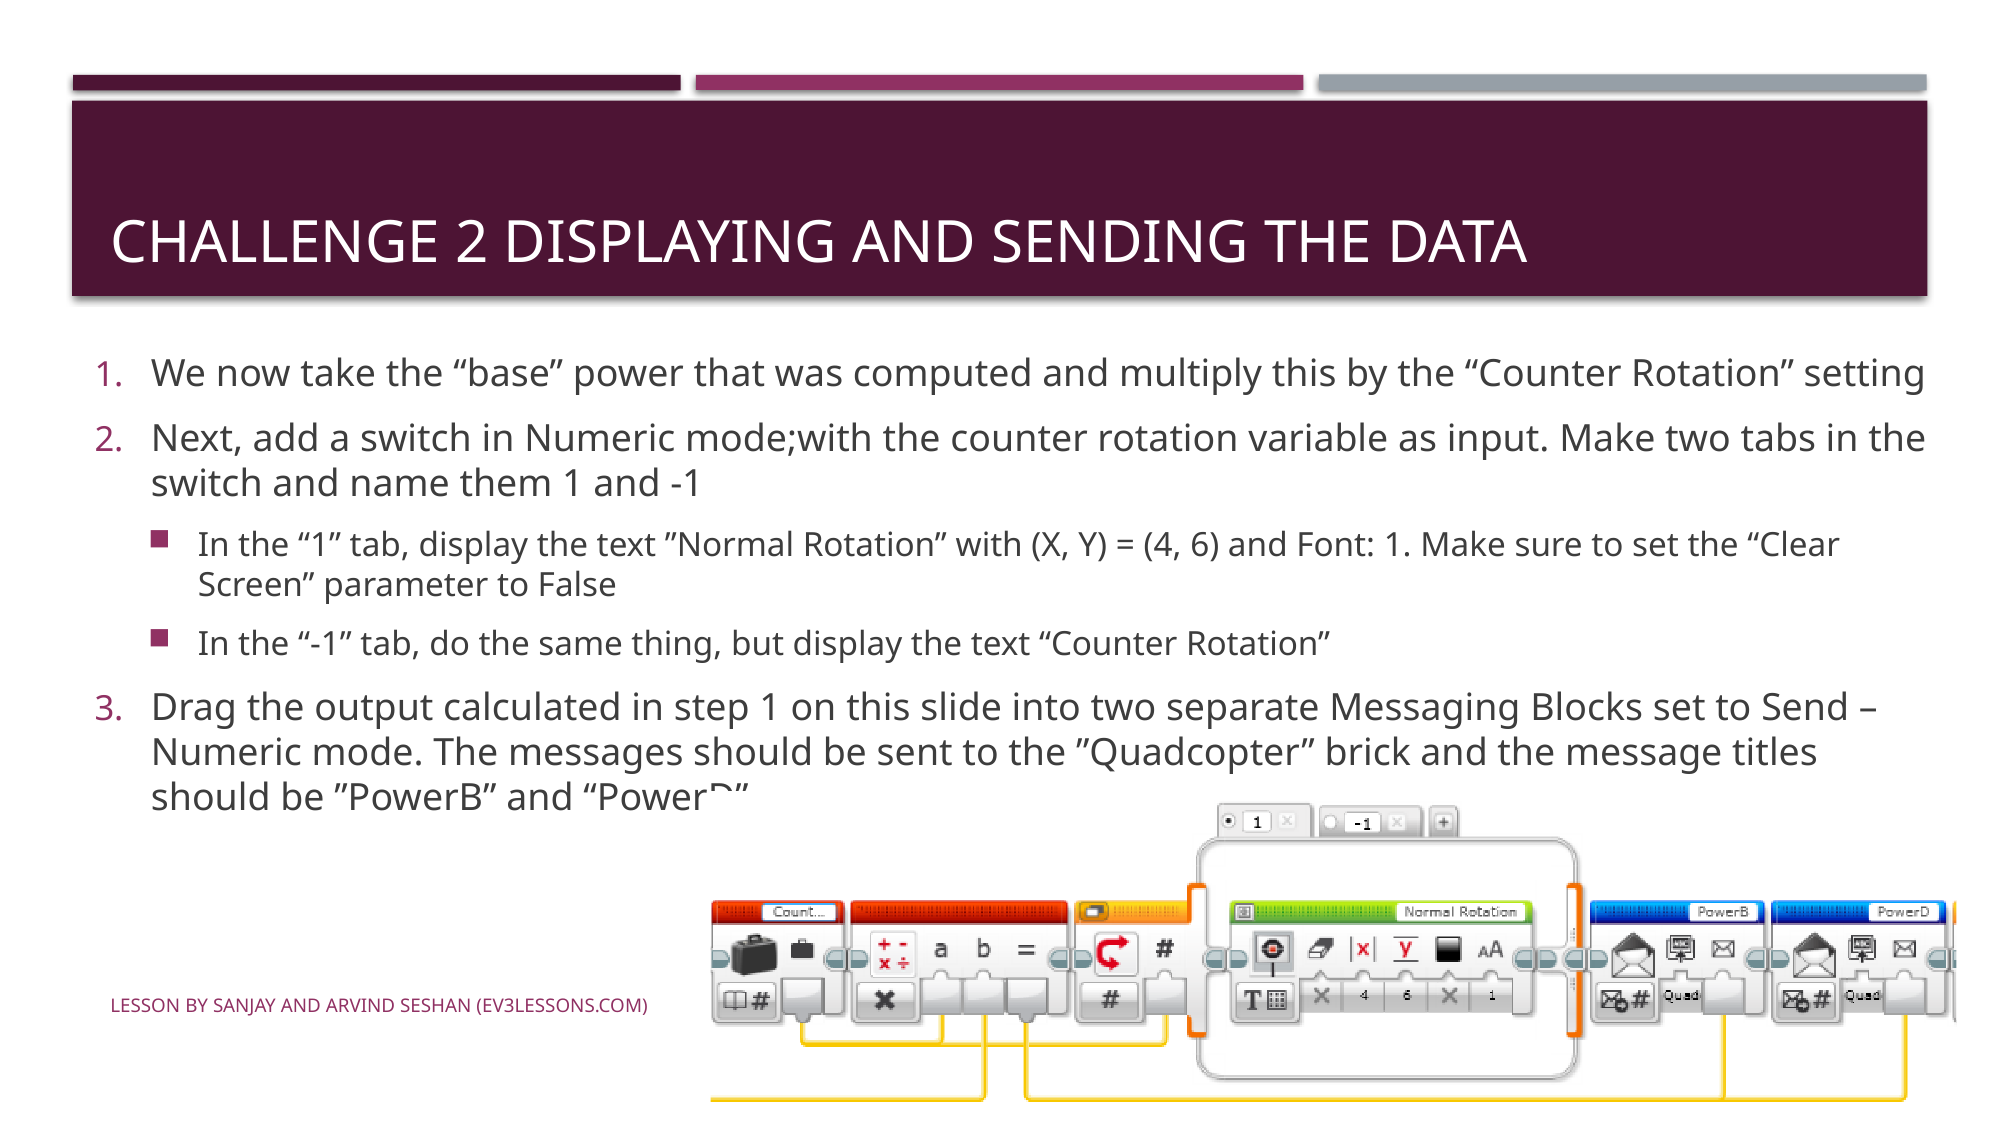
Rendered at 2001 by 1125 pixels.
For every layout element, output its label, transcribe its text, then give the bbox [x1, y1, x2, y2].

picture [710, 790, 1957, 1113]
title CHALLENGE 2 Displaying And Sending The Data [95, 115, 1905, 282]
list We now take the “base” power that was computed and multiply this by the “Counter Rotation” setting Next, add a switch in Numeric mode;with the counter rotation variable as input. Make two tabs in the switch and name them 1 and -1 In the “1” tab, display the text ”Normal Rotation” with (X, Y) = (4, 6) and Font: 1. Make sure to set the “Clear Screen” parameter to False In the “-1” tab, do the same thing, but display the text “Counter Rotation” Drag the output calculated in step 1 on this slide into two separate Messaging Blocks set to Send – Numeric mode. The messages should be sent to the ”Quadcopter” brick and the message titles should be ”PowerB” and “PowerD” [79, 341, 1957, 890]
footer Lesson by Sanjay and Arvind Seshan (EV3Lessons.com) [95, 976, 704, 1037]
